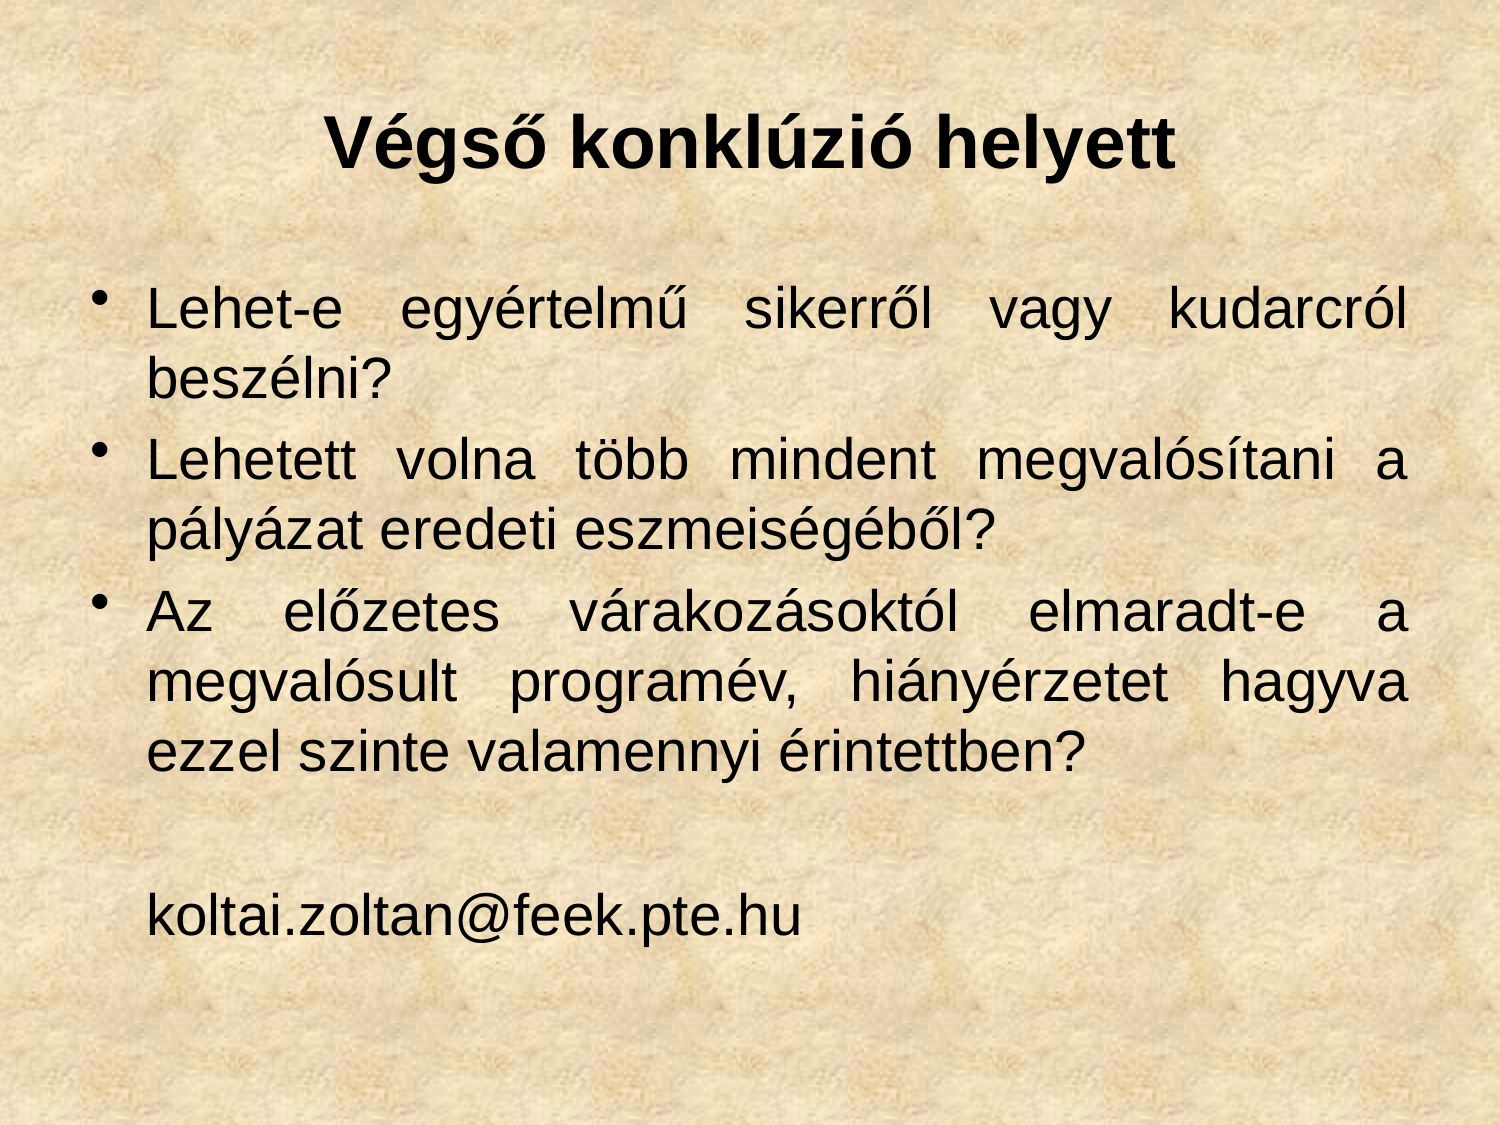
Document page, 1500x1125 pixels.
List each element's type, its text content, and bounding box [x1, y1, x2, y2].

title Végső konklúzió helyett [74, 44, 1426, 233]
picture [0, 0, 1500, 1125]
list Lehet-e egyértelmű sikerről vagy kudarcról beszélni? Lehetett volna több mindent megvalósítani a pályázat eredeti eszmeiségéből? Az előzetes várakozásoktól elmaradt-e a megvalósult programév, hiányérzetet hagyva ezzel szinte valamennyi érintettben? koltai.zoltan@feek.pte.hu [74, 262, 1426, 1006]
